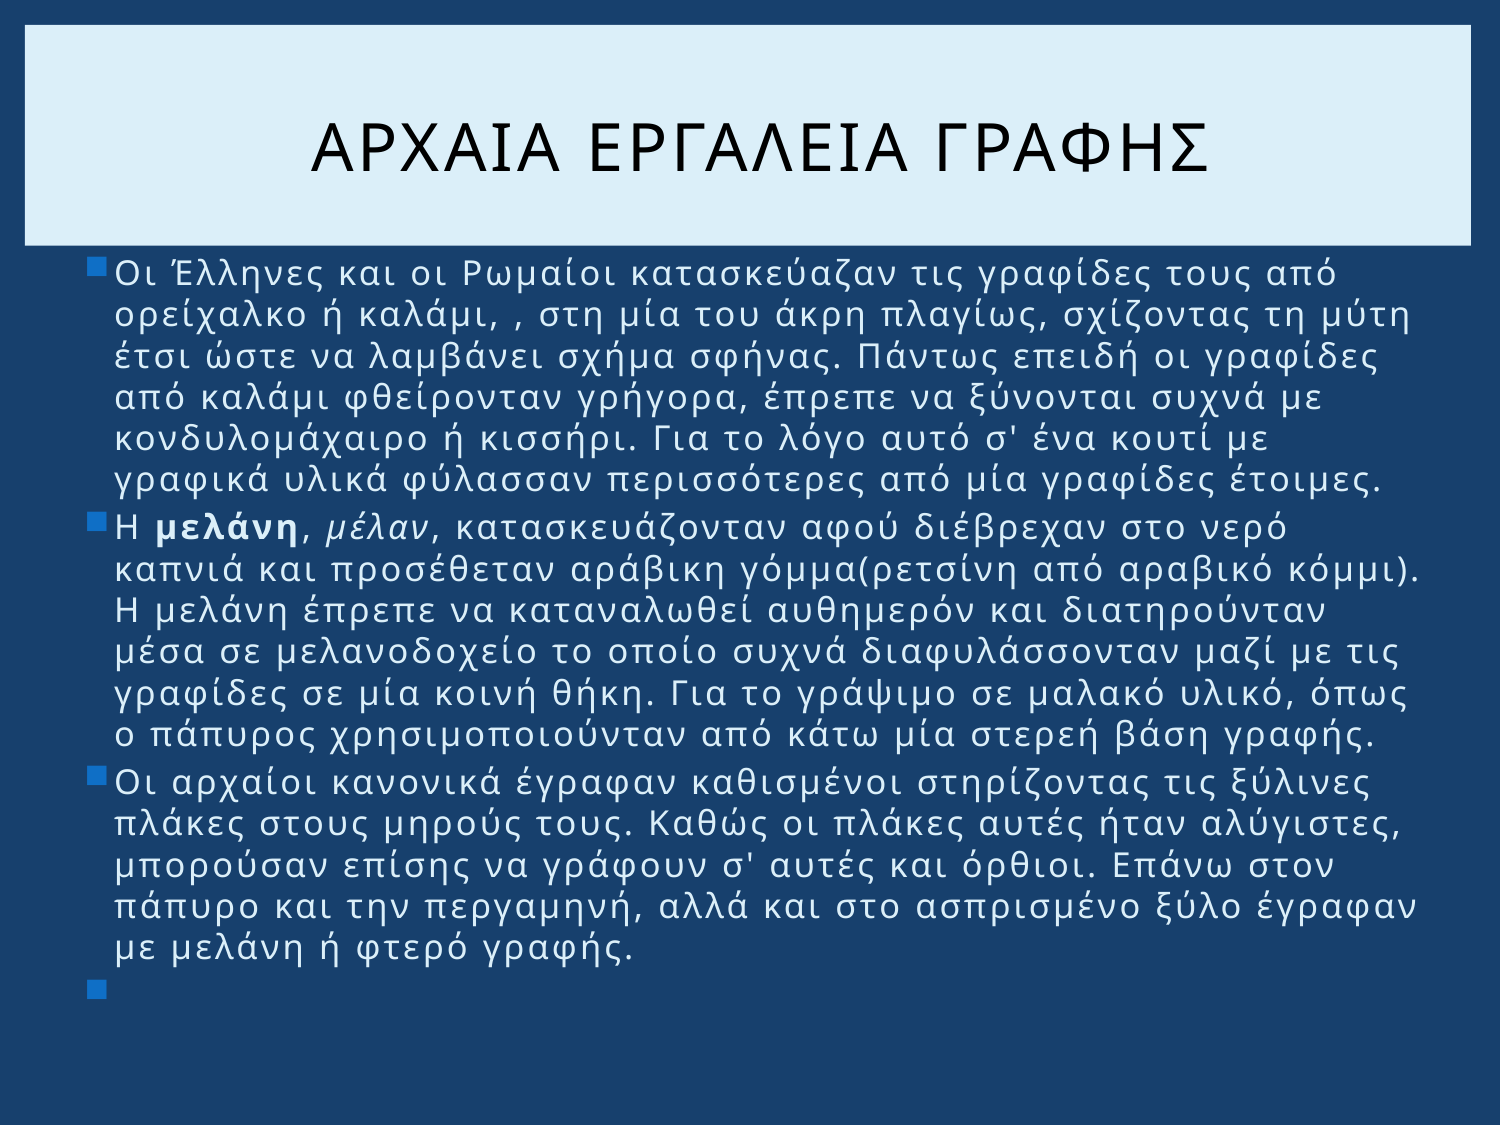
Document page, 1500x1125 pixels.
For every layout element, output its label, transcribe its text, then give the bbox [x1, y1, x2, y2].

title αρχαια Εργαλεια γραφησ [62, 58, 1438, 232]
list Οι Έλληνες και οι Ρωμαίοι κατασκεύαζαν τις γραφίδες τους από ορείχαλκο ή καλάμι, , στη μία του άκρη πλαγίως, σχίζοντας τη μύτη έτσι ώστε να λαμβάνει σχήμα σφήνας. Πάντως επειδή οι γραφίδες από καλάμι φθείρονταν γρήγορα, έπρεπε να ξύνονται συχνά με κονδυλομάχαιρο ή κισσήρι. Για το λόγο αυτό σ' ένα κουτί με γραφικά υλικά φύλασσαν περισσότερες από μία γραφίδες έτοιμες. Η μελάνη, μέλαν, κατασκευάζονταν αφού διέβρεχαν στο νερό καπνιά και προσέθεταν αράβικη γόμμα(ρετσίνη από αραβικό κόμμι). Η μελάνη έπρεπε να καταναλωθεί αυθημερόν και διατηρούνταν μέσα σε μελανοδοχείο το οποίο συχνά διαφυλάσσονταν μαζί με τις γραφίδες σε μία κοινή θήκη. Για το γράψιμο σε μαλακό υλικό, όπως ο πάπυρος χρησιμοποιούνταν από κάτω μία στερεή βάση γραφής. Οι αρχαίοι κανονικά έγραφαν καθισμένοι στηρίζοντας τις ξύλινες πλάκες στους μηρούς τους. Καθώς οι πλάκες αυτές ήταν αλύγιστες, μπορούσαν επίσης να γράφουν σ' αυτές και όρθιοι. Επάνω στον πάπυρο και την περγαμηνή, αλλά και στο ασπρισμένο ξύλο έγραφαν με μελάνη ή φτερό γραφής. [62, 243, 1442, 1094]
